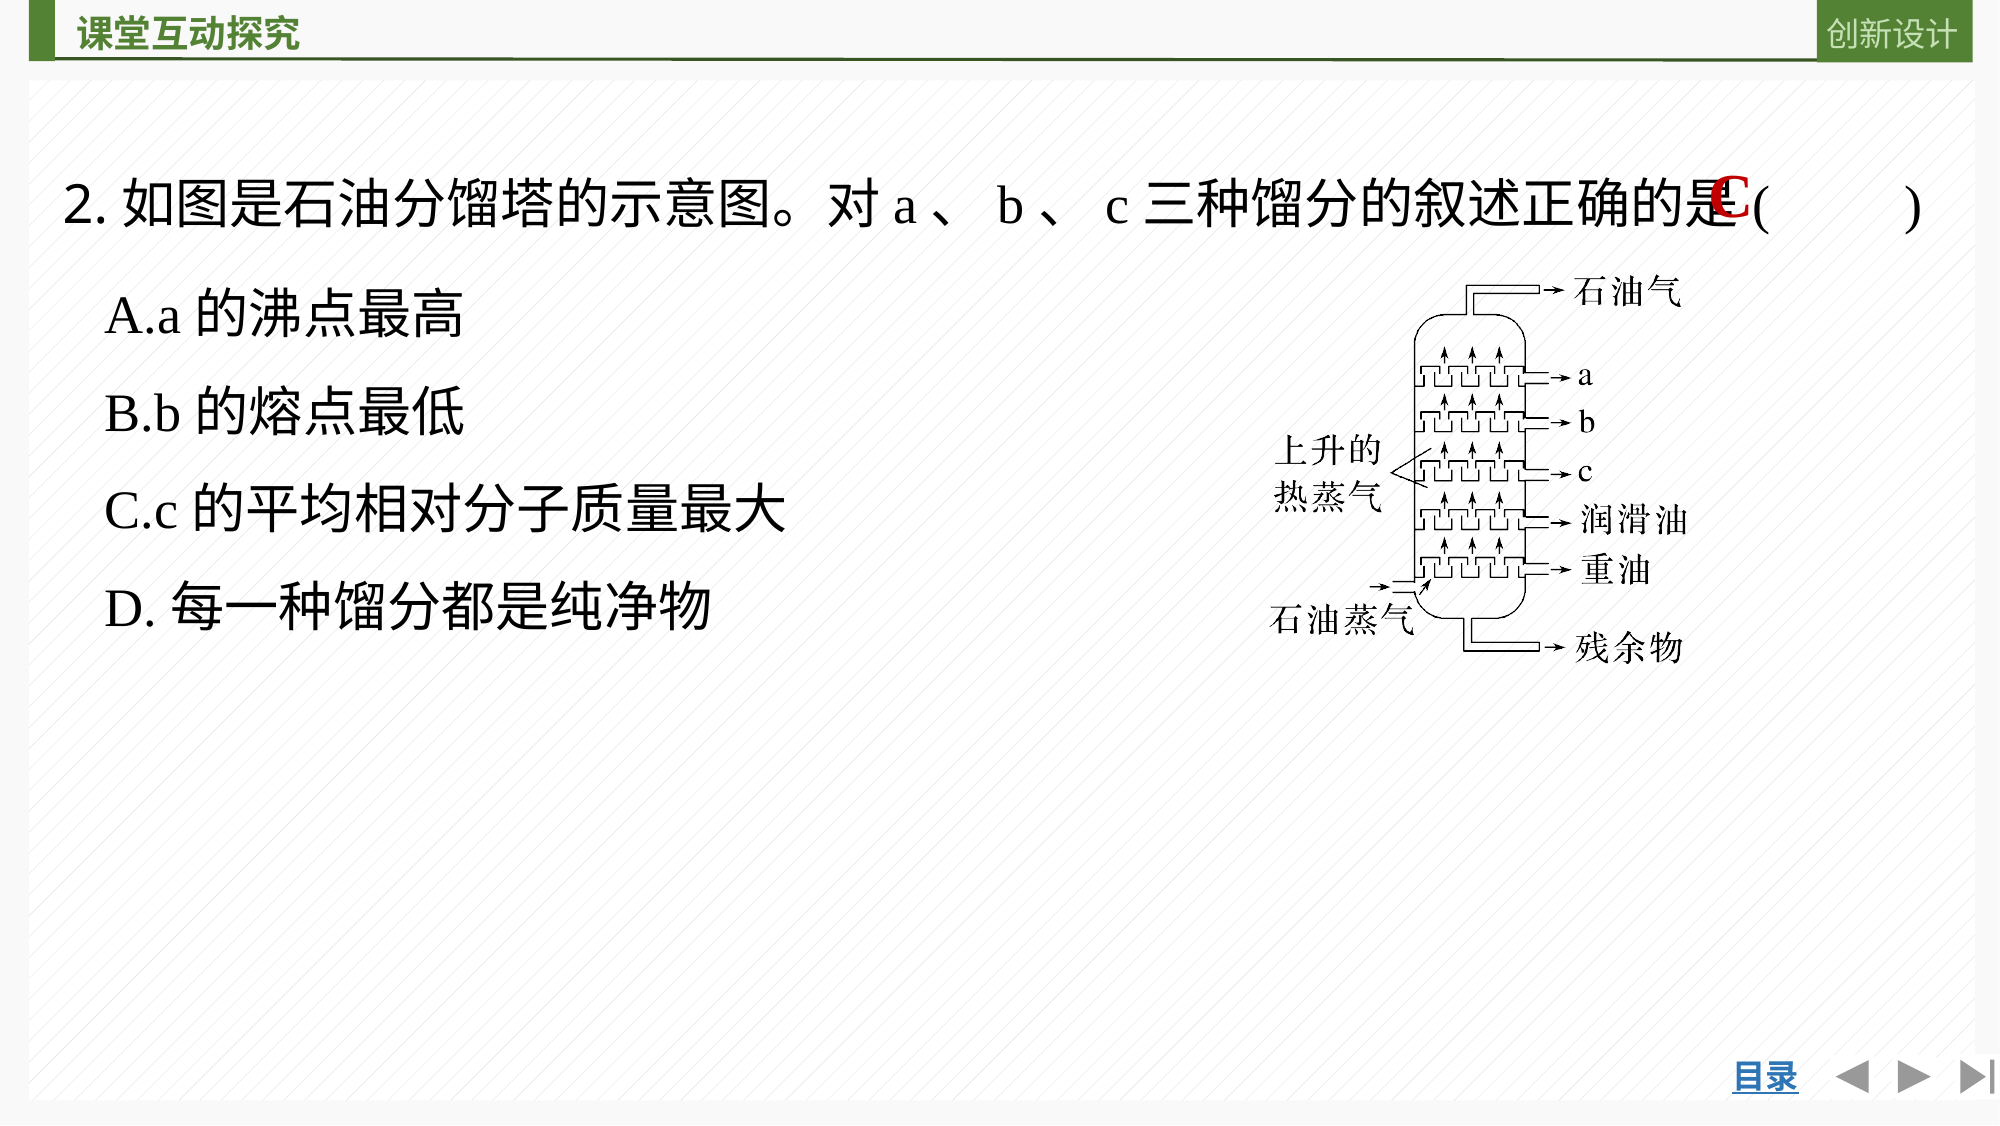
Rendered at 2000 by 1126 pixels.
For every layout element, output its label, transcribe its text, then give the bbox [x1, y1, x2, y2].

text_box 2.如图是石油分馏塔的示意图。对a、b、c三种馏分的叙述正确的是( ) [42, 126, 1955, 245]
text_box C [1693, 147, 1762, 238]
text_box A.a的沸点最高 B.b的熔点最低 C.c的平均相对分子质量最大 D.每一种馏分都是纯净物 [84, 237, 1955, 647]
picture [1258, 267, 1702, 674]
